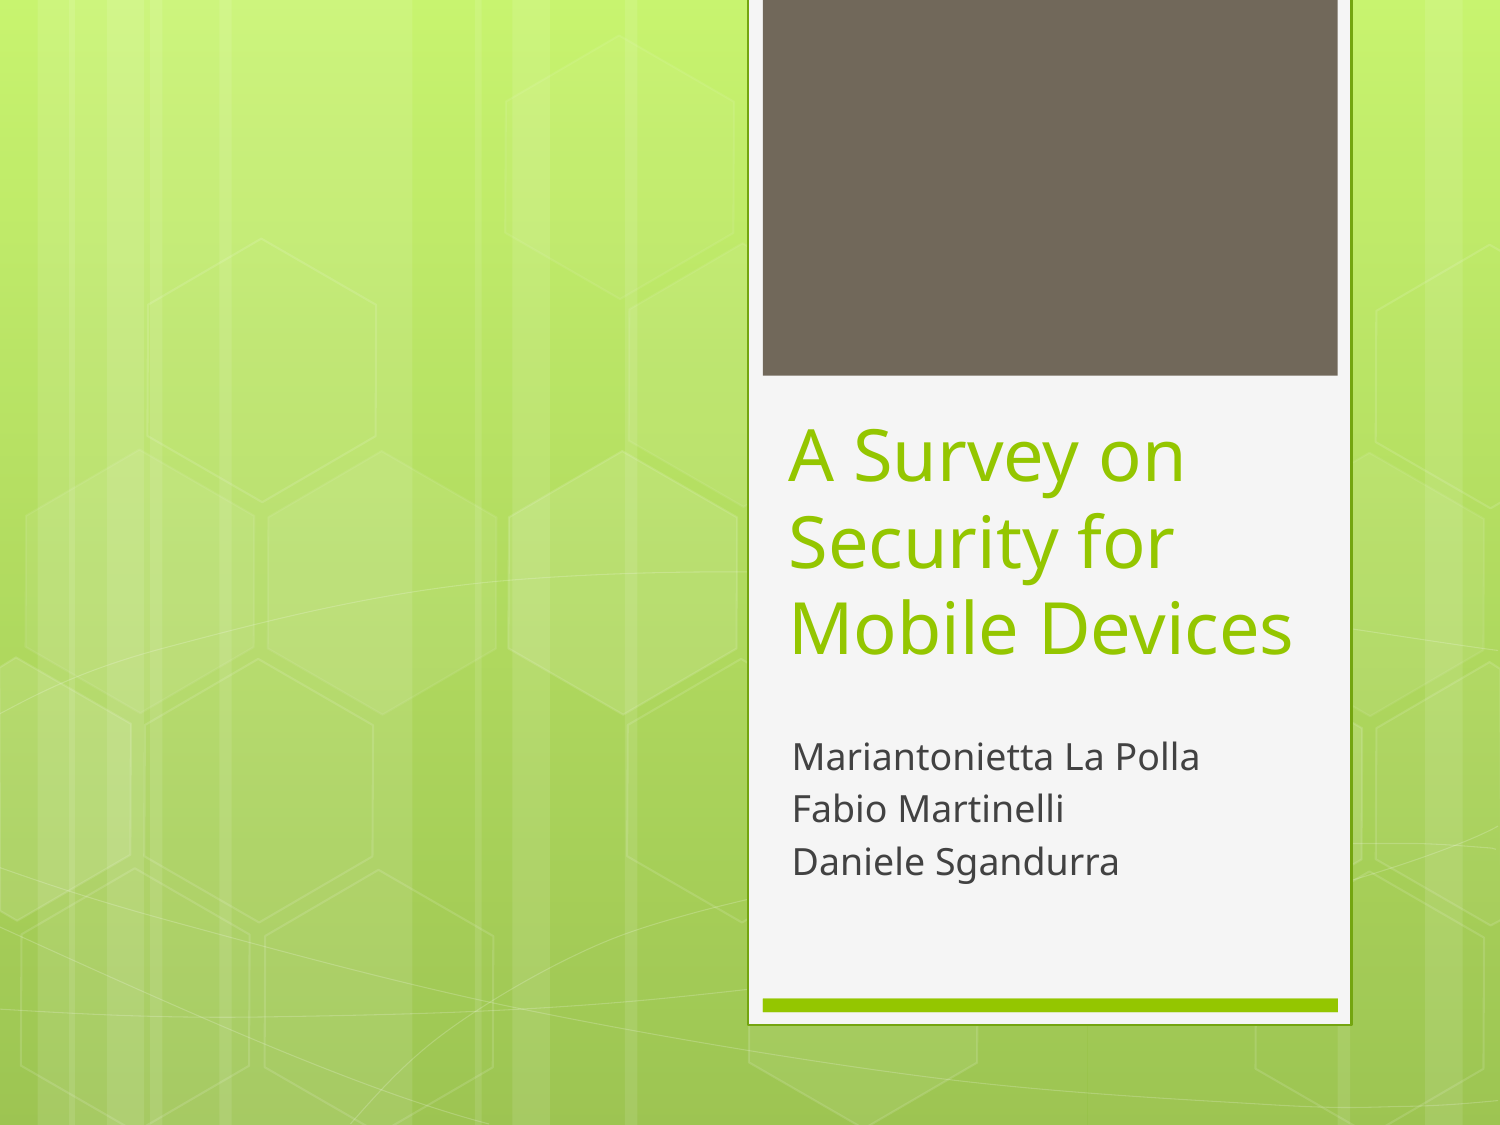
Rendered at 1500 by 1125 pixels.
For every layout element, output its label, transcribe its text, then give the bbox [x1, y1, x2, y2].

subtitle Mariantonietta La Polla Fabio Martinelli Daniele Sgandurra [776, 725, 1320, 932]
title A Survey on Security for Mobile Devices [773, 397, 1318, 677]
